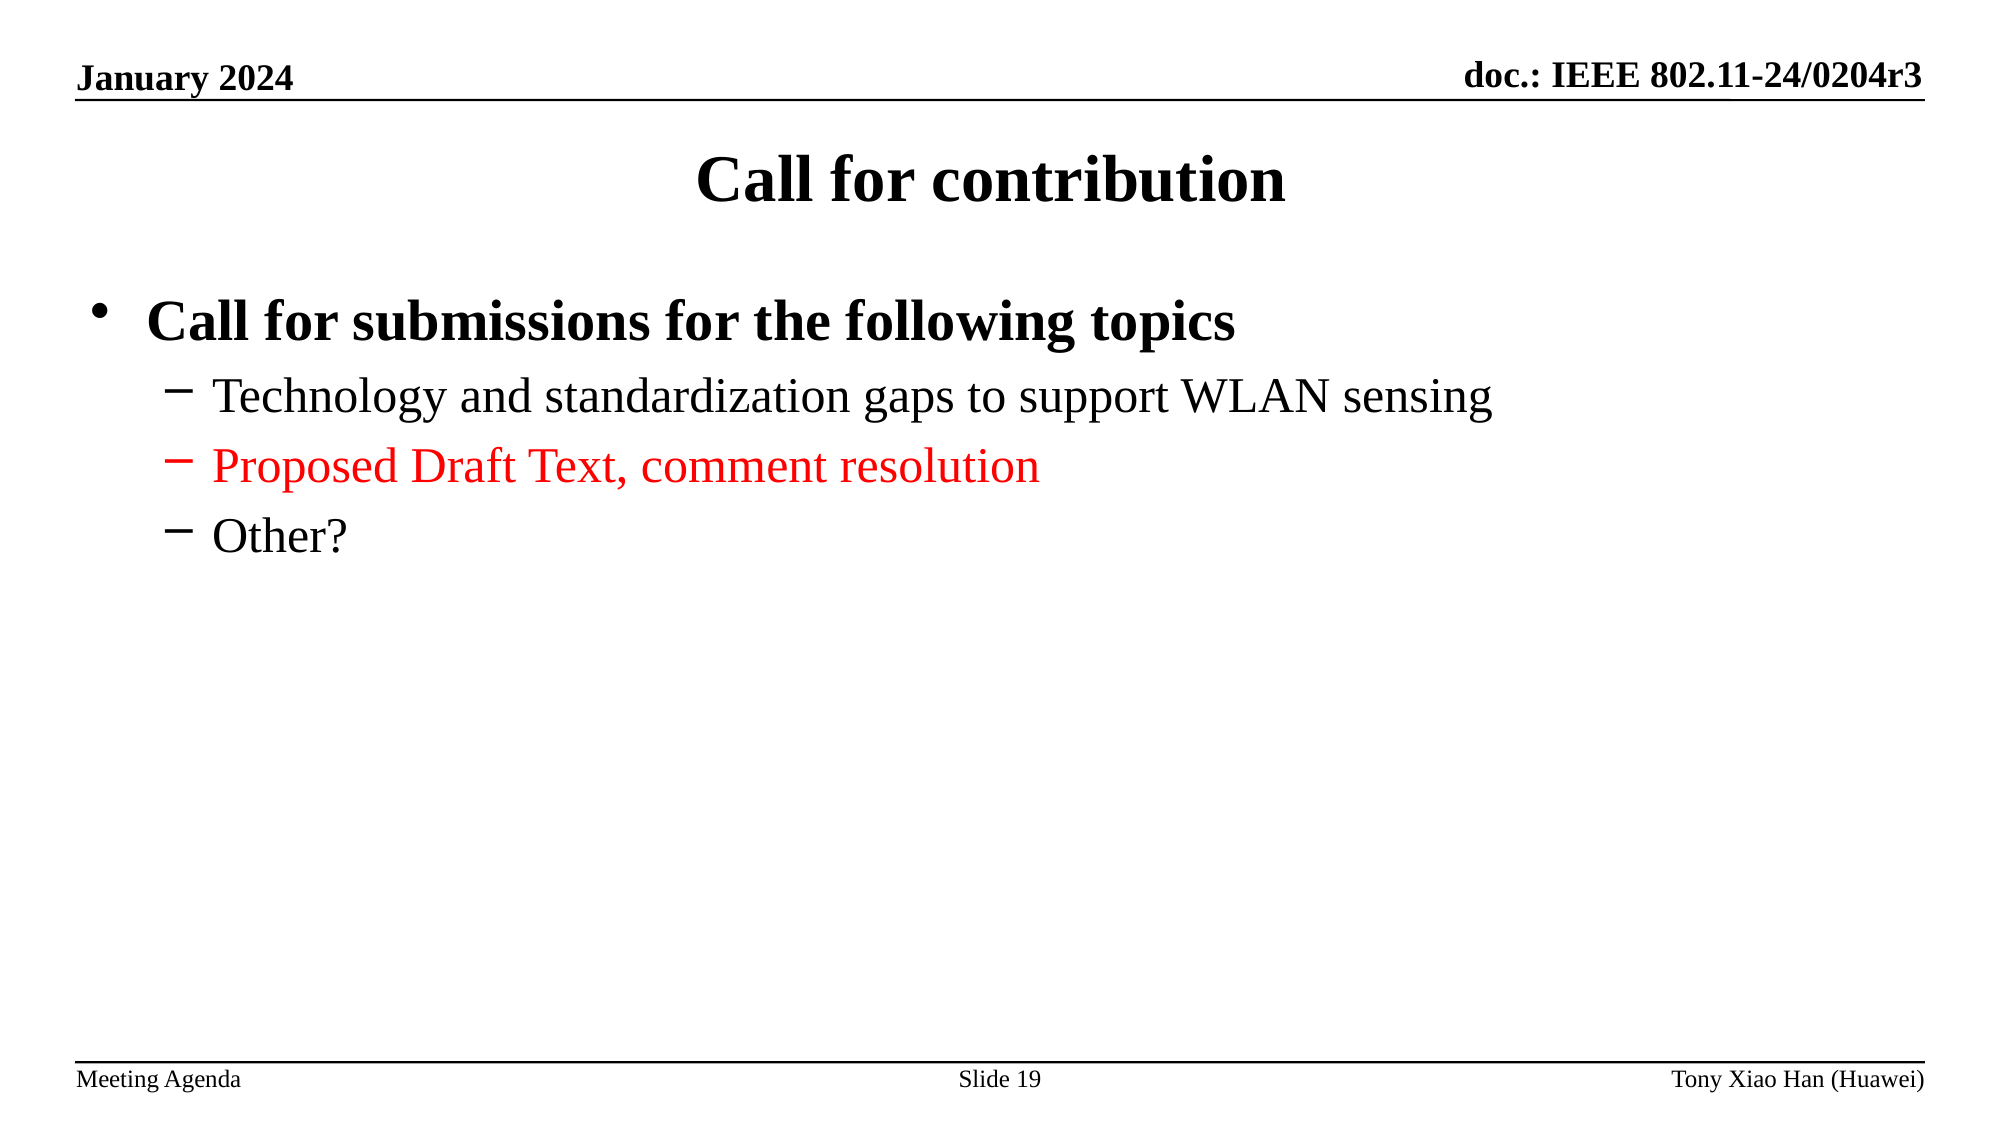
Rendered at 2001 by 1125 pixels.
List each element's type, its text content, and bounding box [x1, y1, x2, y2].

text_box Call for contribution [362, 87, 1638, 263]
text_box Call for submissions for the following topics Technology and standardization gaps to support WLAN sensing Proposed Draft Text, comment resolution Other? [75, 275, 1925, 1050]
